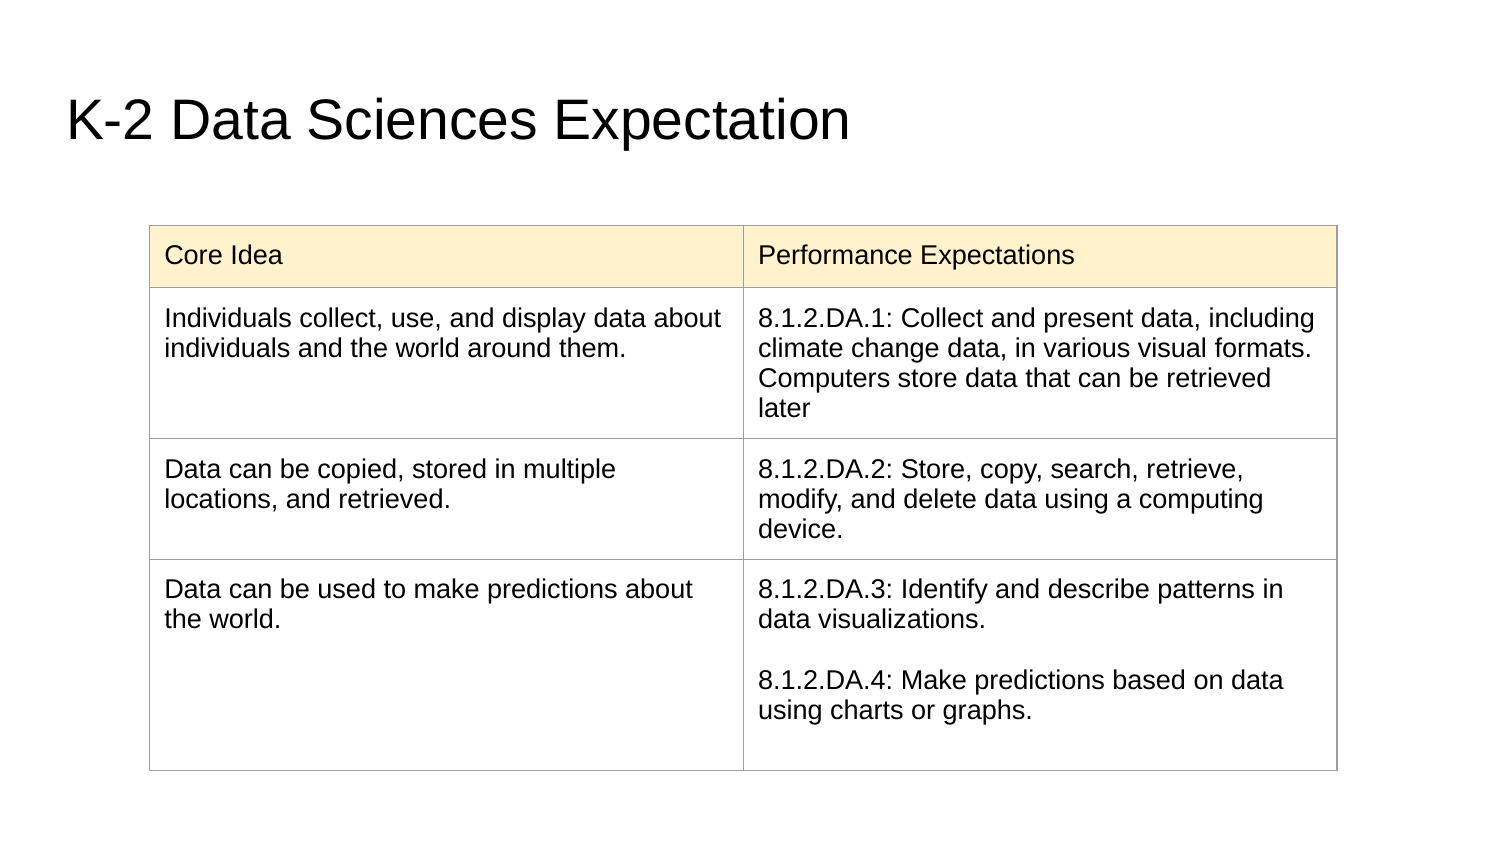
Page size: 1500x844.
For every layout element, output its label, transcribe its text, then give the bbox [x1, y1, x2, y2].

table_cell Individuals collect, use, and display data about individuals and the world around them. [150, 288, 743, 438]
table_header Performance Expectations [744, 226, 1336, 287]
table_cell 8.1.2.DA.1: Collect and present data, including climate change data, in various visual formats. Computers store data that can be retrieved later [744, 288, 1336, 438]
table_cell 8.1.2.DA.3: Identify and describe patterns in data visualizations. 8.1.2.DA.4: Make predictions based on data using charts or graphs. [744, 560, 1336, 770]
title K-2 Data Sciences Expectation [51, 72, 1449, 167]
table_cell 8.1.2.DA.2: Store, copy, search, retrieve, modify, and delete data using a computing device. [744, 439, 1336, 559]
table_cell Data can be used to make predictions about the world. [150, 560, 743, 770]
table_header Core Idea [150, 226, 743, 287]
table_cell Data can be copied, stored in multiple locations, and retrieved. [150, 439, 743, 559]
